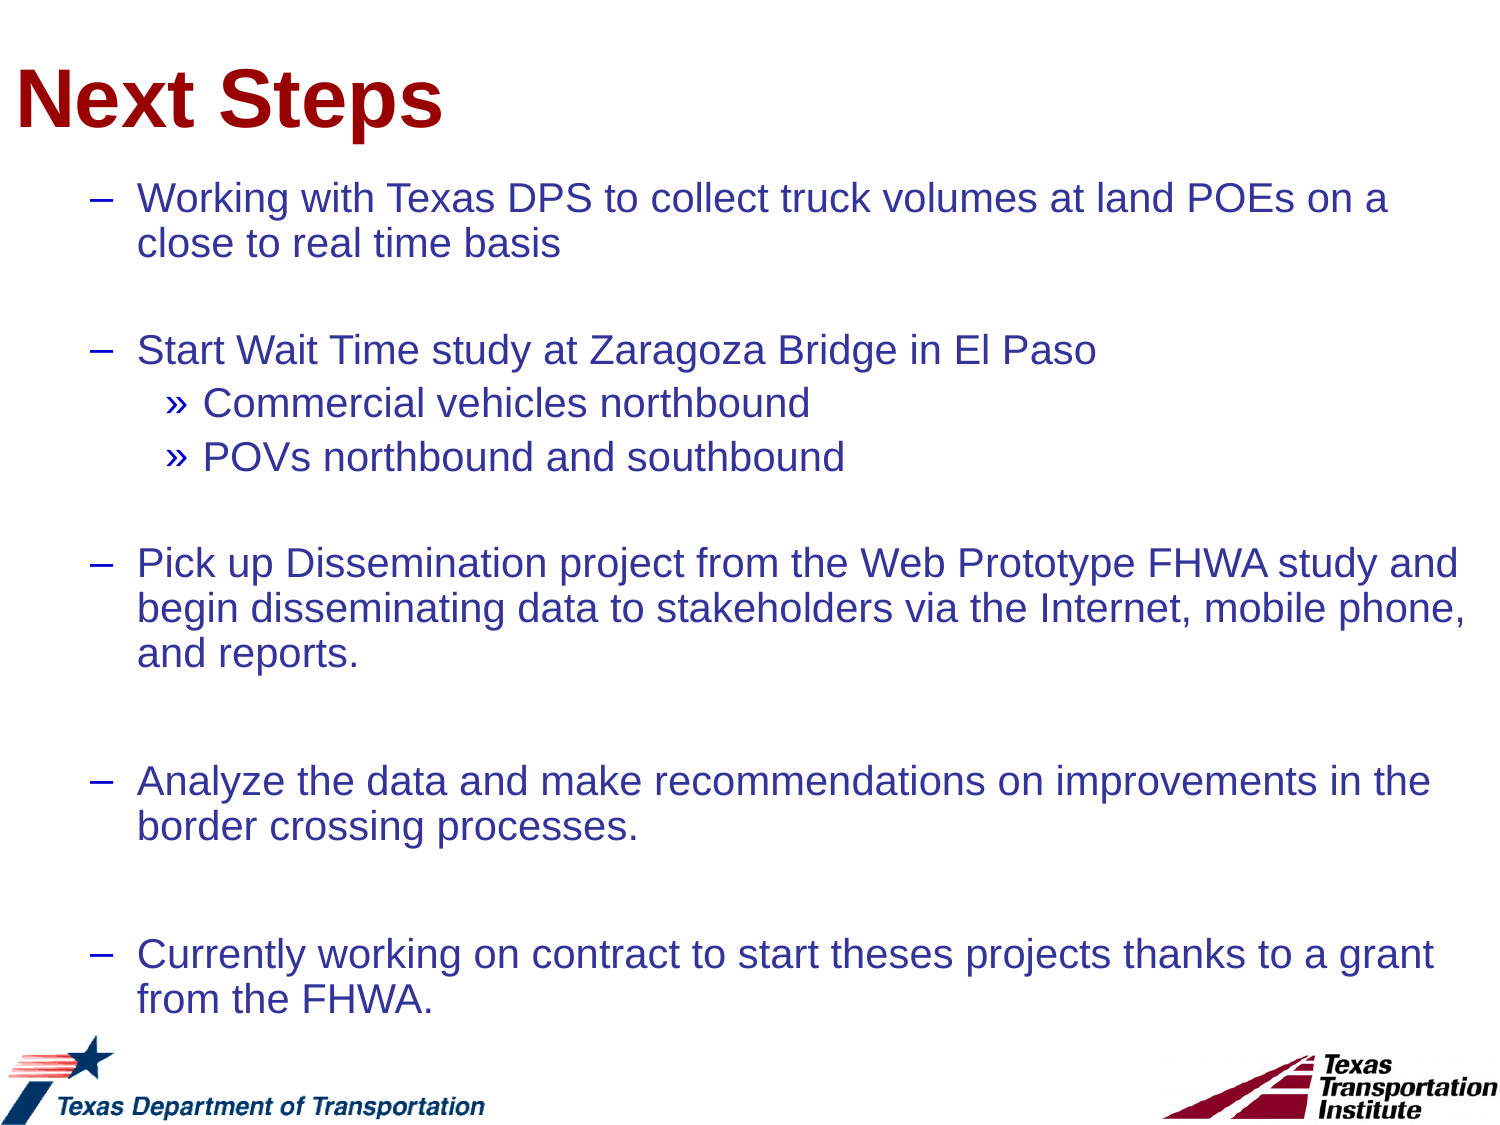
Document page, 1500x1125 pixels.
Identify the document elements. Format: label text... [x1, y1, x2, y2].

picture [1157, 1046, 1500, 1125]
title Next Steps [0, 0, 1500, 188]
list Working with Texas DPS to collect truck volumes at land POEs on a close to real time basis Start Wait Time study at Zaragoza Bridge in El Paso Commercial vehicles northbound POVs northbound and southbound Pick up Dissemination project from the Web Prototype FHWA study and begin disseminating data to stakeholders via the Internet, mobile phone, and reports. Analyze the data and make recommendations on improvements in the border crossing processes. Currently working on contract to start theses projects thanks to a grant from the FHWA. [0, 168, 1495, 1034]
text_box [488, 1044, 1500, 1125]
picture [0, 1033, 485, 1125]
